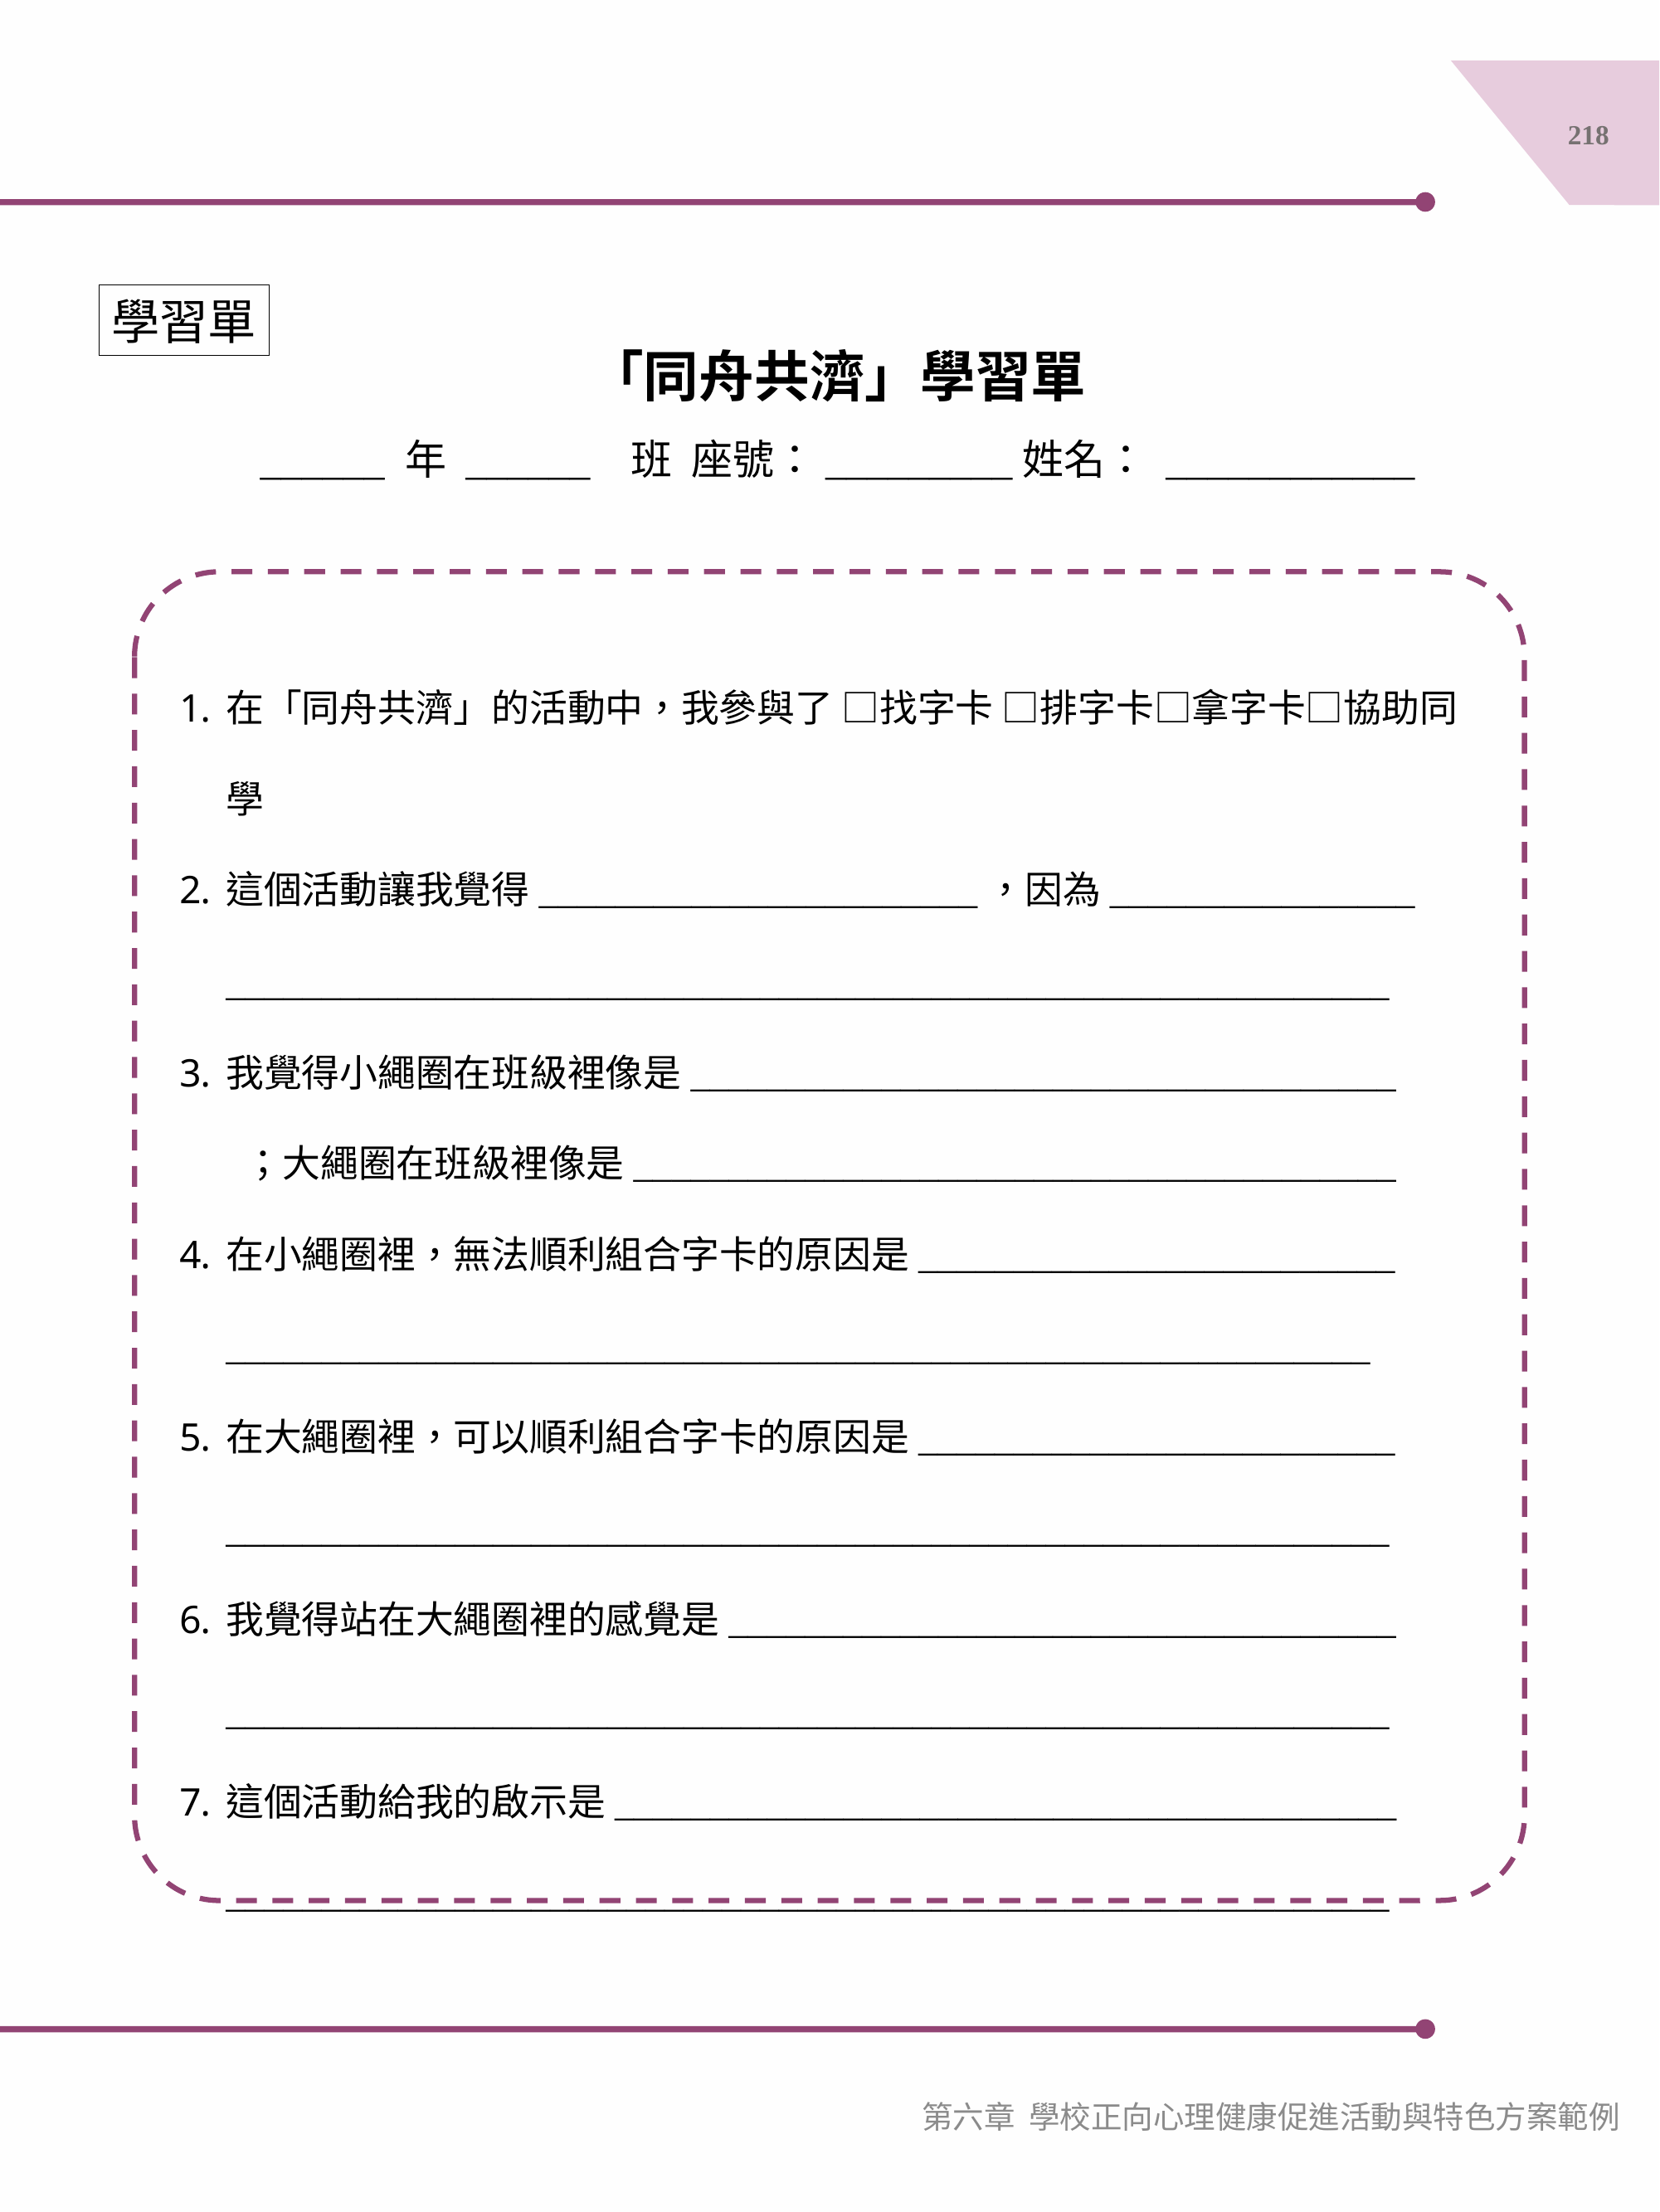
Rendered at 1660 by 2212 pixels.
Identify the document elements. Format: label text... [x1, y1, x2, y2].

text_box 學習單 [99, 284, 270, 356]
footer 218 [1544, 75, 1633, 193]
text_box 「同舟共濟」學習單 ______ 年 ______ 班 座號：_________姓名： ____________ [247, 302, 1428, 489]
text_box [134, 571, 1526, 1883]
slide_number 第六章 學校正向心理健康促進活動與特色方案範例 [800, 2081, 1633, 2151]
text_box 在「同舟共濟」的活動中，我參與了 □找字卡 □排字卡□拿字卡□協助同學 這個活動讓我覺得_______________________，因為________________ _____________________________________________________________ 我覺得小繩圈在班級裡像是_____________________________________ ；大繩圈在班級裡像是________________________________________ 在小繩圈裡，無法順利組合字卡的原因是_________________________ ____________________________________________________________ 在大繩圈裡，可以順利組合字卡的原因是_________________________ _____________________________________________________________ 我覺得站在大繩圈裡的感覺是___________________________________ _____________________________________________________________ 這個活動給我的啟示是_________________________________________ _____________________________________________________________ [167, 631, 1508, 1922]
